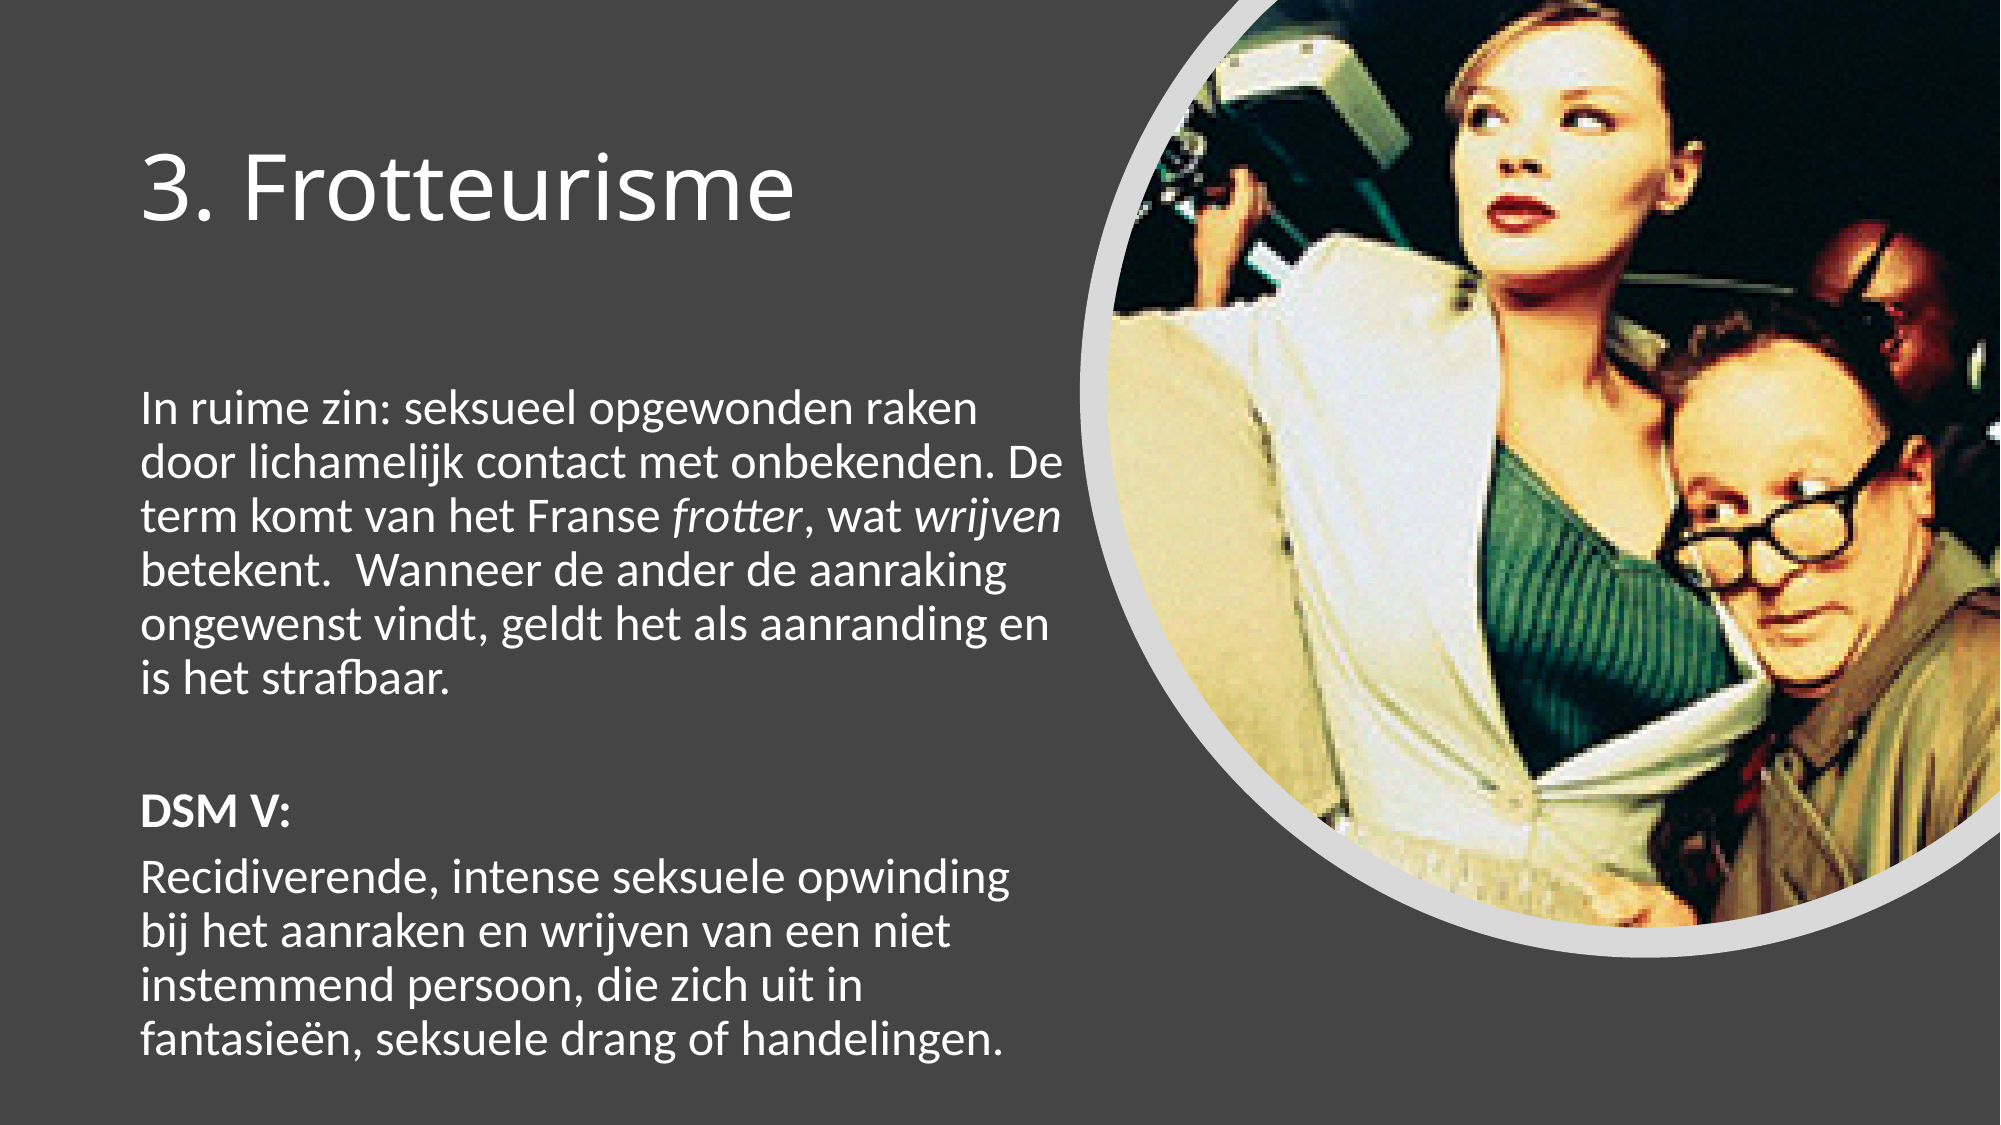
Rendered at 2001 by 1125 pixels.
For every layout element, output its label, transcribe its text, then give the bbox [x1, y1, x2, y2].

title 3. Frotteurisme [125, 131, 997, 350]
text_box [1460, 928, 1830, 959]
text_box [1078, 215, 1107, 570]
picture [1107, 0, 2000, 928]
text_box In ruime zin: seksueel opgewonden raken door lichamelijk contact met onbekenden. De term komt van het Franse frotter, wat wrijven betekent. Wanneer de ander de aanraking ongewenst vindt, geldt het als aanranding en is het strafbaar. DSM V: Recidiverende, intense seksuele opwinding bij het aanraken en wrijven van een niet instemmend persoon, die zich uit in fantasieën, seksuele drang of handelingen. [125, 373, 1080, 1009]
